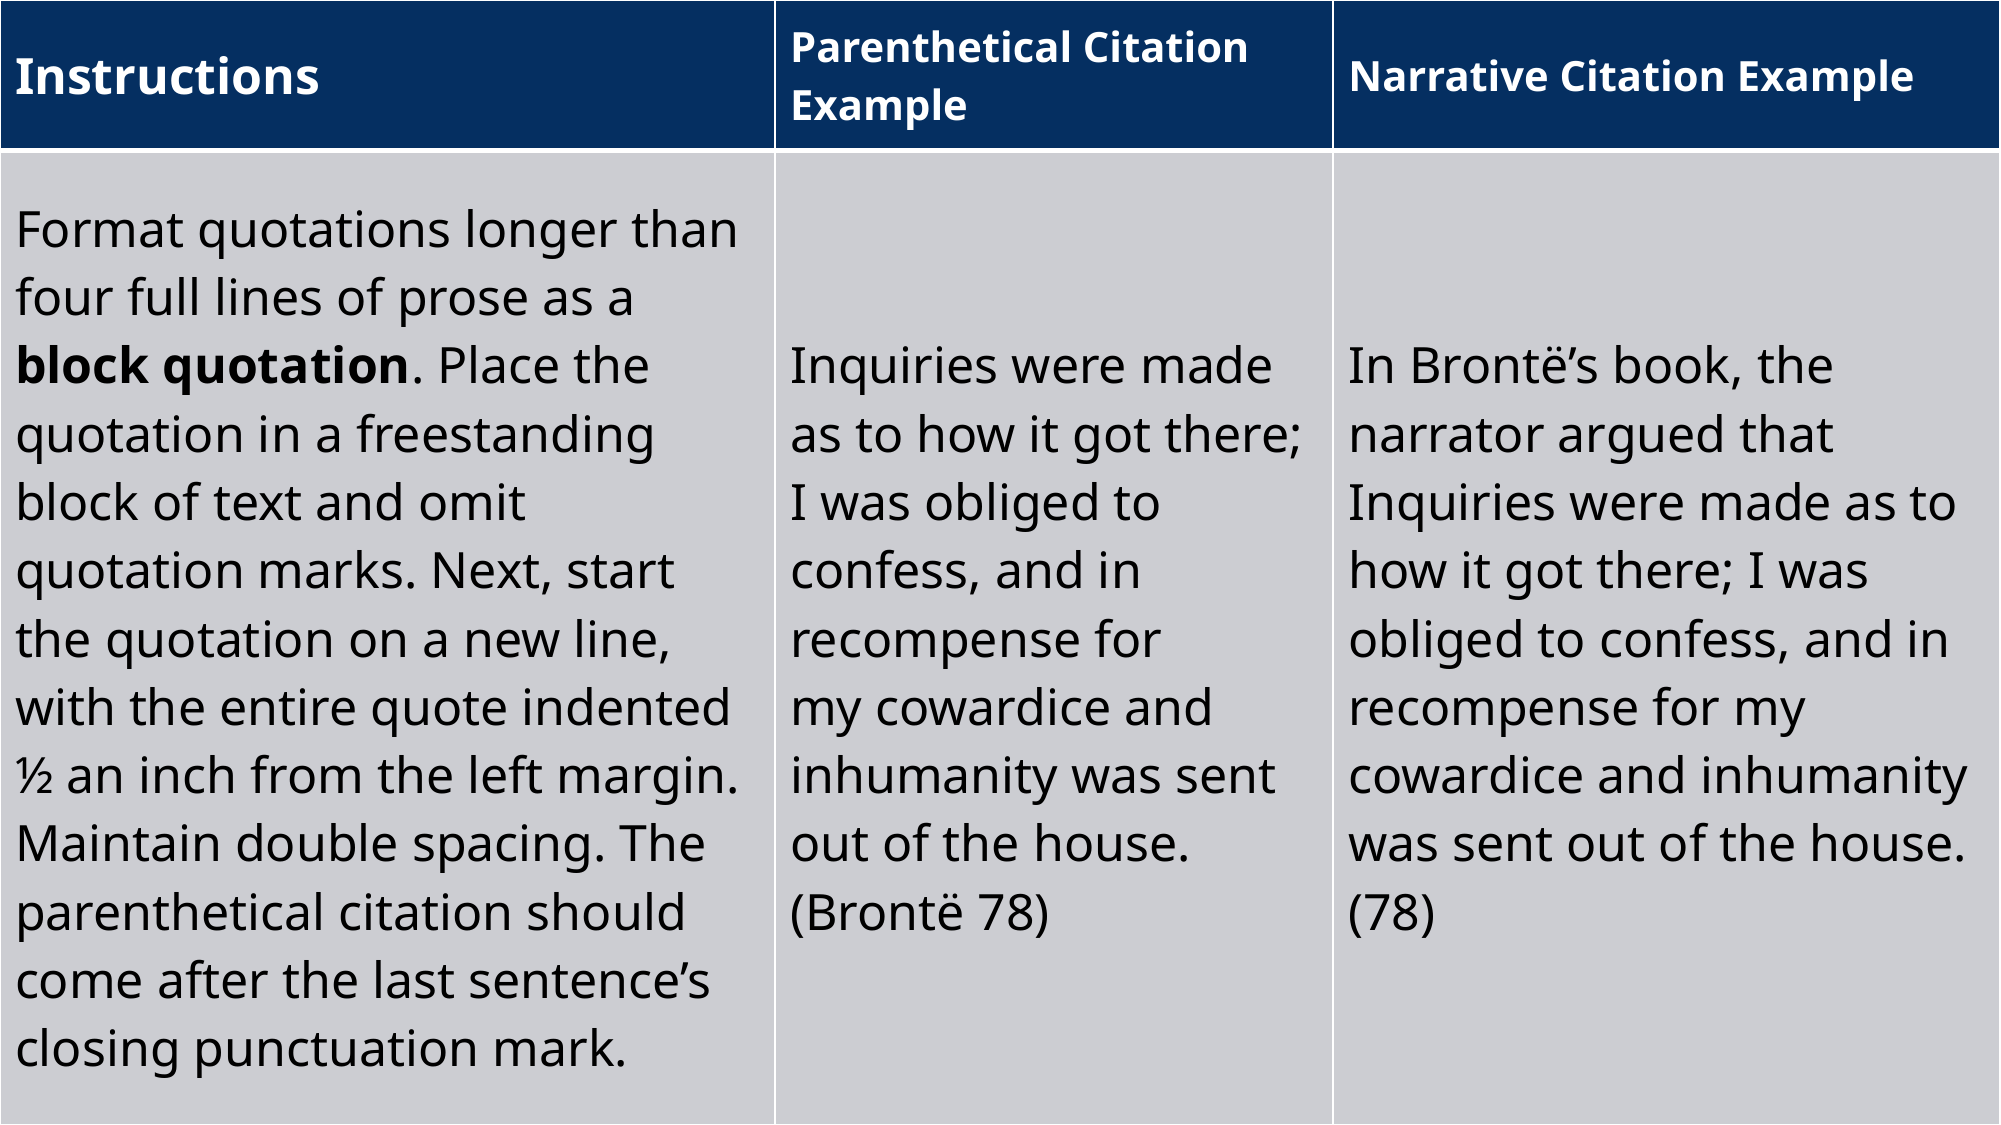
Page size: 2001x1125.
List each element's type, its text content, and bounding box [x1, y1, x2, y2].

table_header Parenthetical Citation Example [776, 1, 1332, 148]
table_cell Format quotations longer than four full lines of prose as a block quotation. Place the quotation in a freestanding block of text and omit quotation marks. Next, start the quotation on a new line, with the entire quote indented ½ an inch from the left margin. Maintain double spacing. The parenthetical citation should come after the last sentence’s closing punctuation mark. [1, 153, 774, 1124]
table_header Instructions [1, 1, 774, 148]
table_header Narrative Citation Example [1334, 1, 1999, 148]
table_cell In Brontë’s book, the narrator argued that Inquiries were made as to how it got there; I was obliged to confess, and in recompense for my cowardice and inhumanity was sent out of the house. (78) [1334, 153, 1999, 1124]
table_cell Inquiries were made as to how it got there; I was obliged to confess, and in recompense for my cowardice and inhumanity was sent out of the house. (Brontë 78) [776, 153, 1332, 1124]
